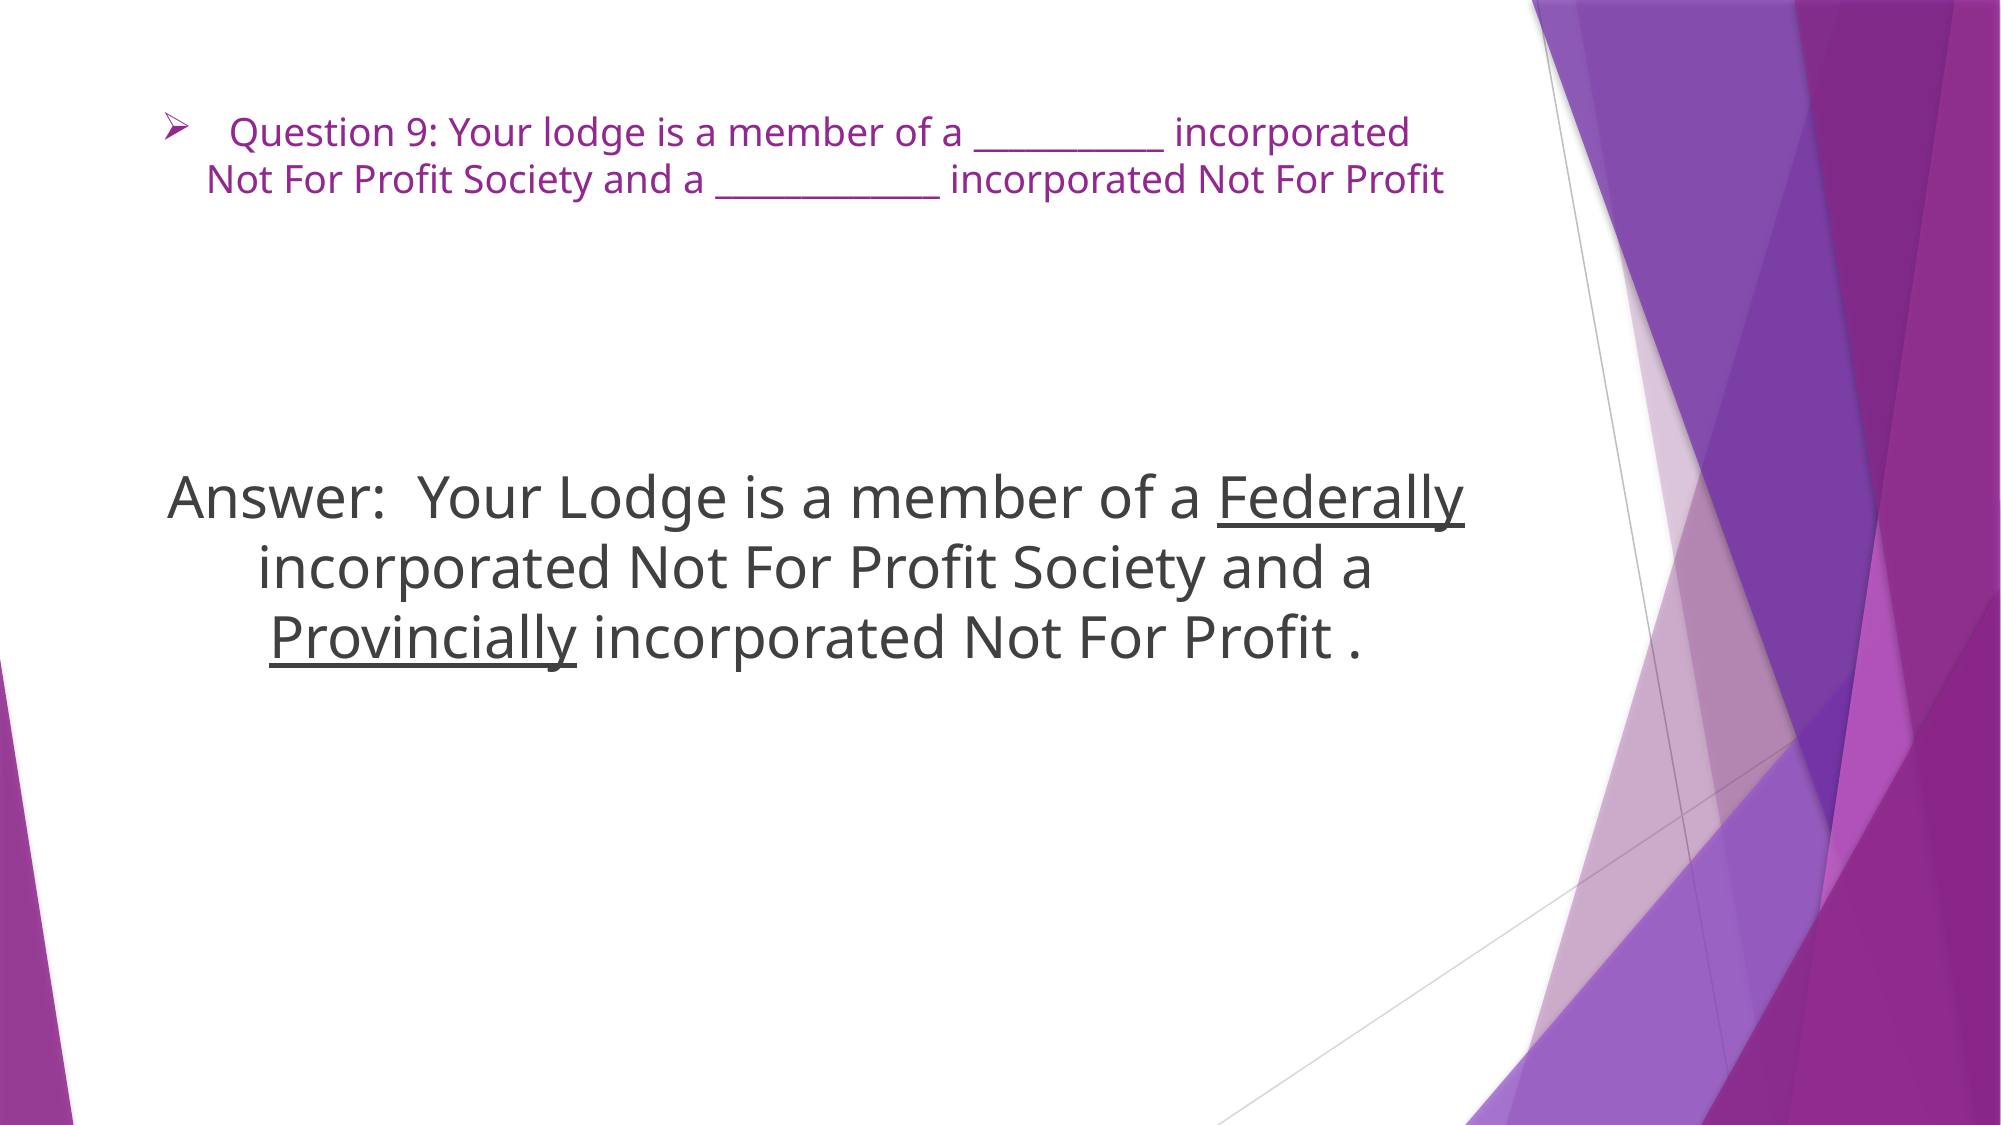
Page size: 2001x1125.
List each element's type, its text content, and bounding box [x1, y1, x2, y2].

list Answer: Your Lodge is a member of a Federally incorporated Not For Profit Society and a Provincially incorporated Not For Profit . [111, 452, 1522, 1090]
title Question 9: Your lodge is a member of a ___________ incorporated Not For Profit Society and a _____________ incorporated Not For Profit [111, 99, 1522, 317]
